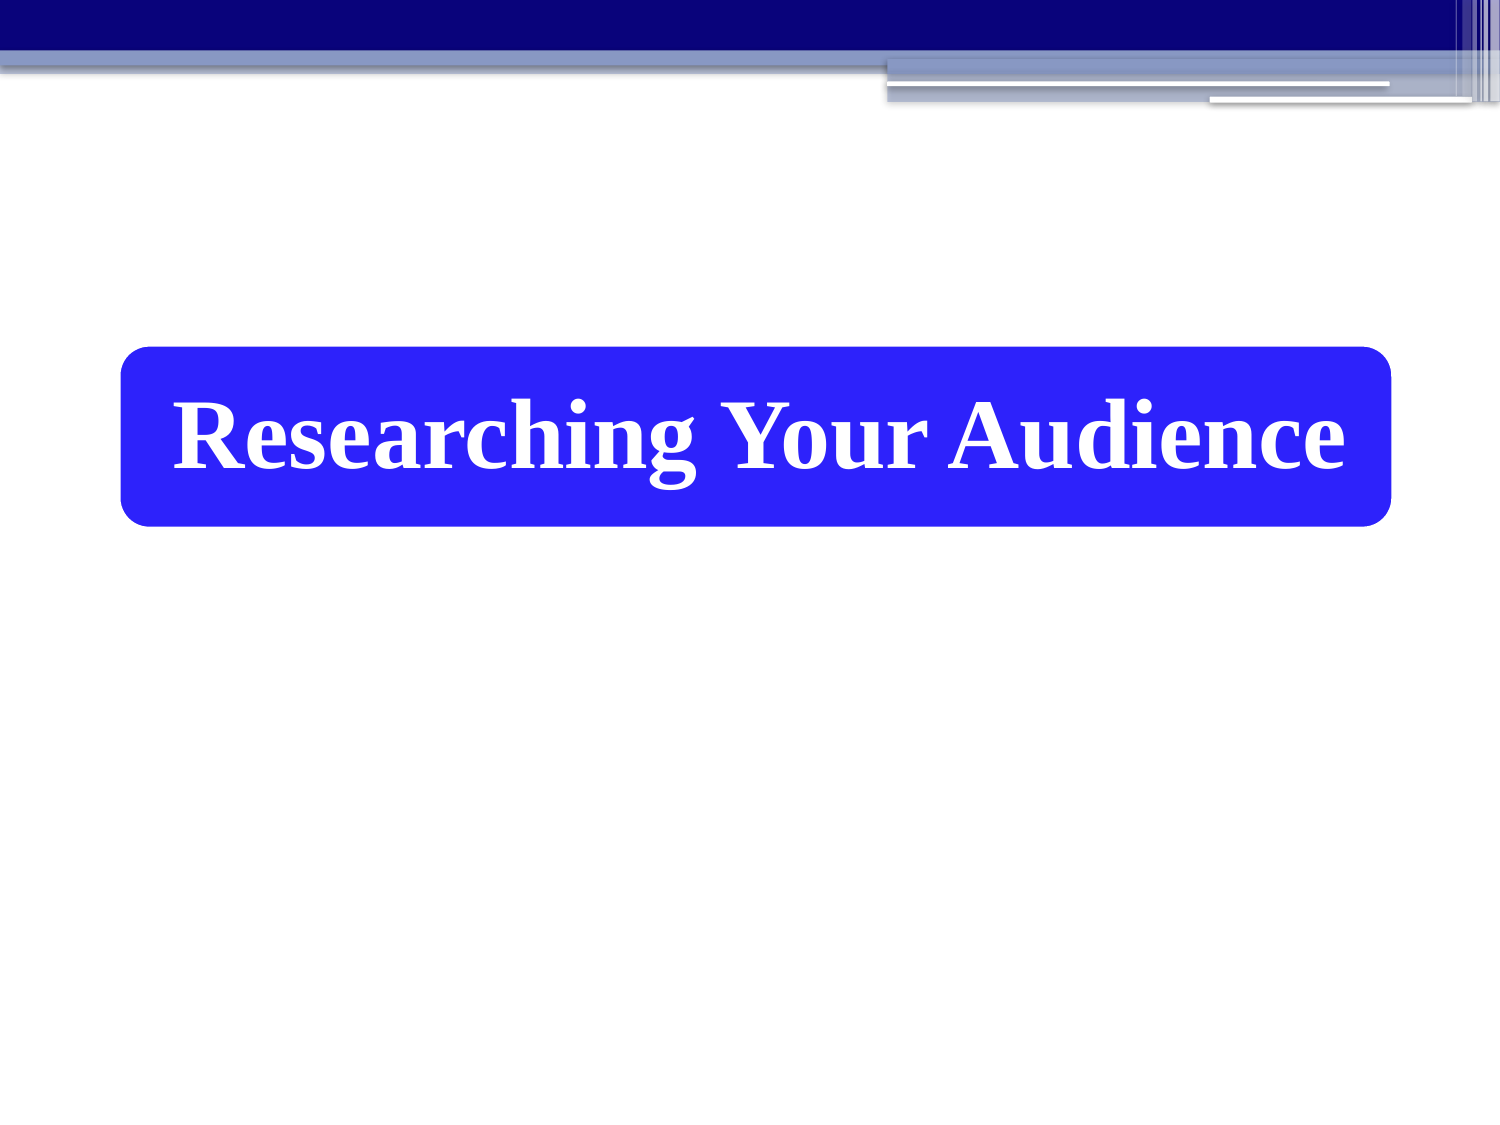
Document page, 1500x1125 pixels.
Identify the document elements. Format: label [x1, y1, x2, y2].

text_box [118, 324, 1394, 549]
